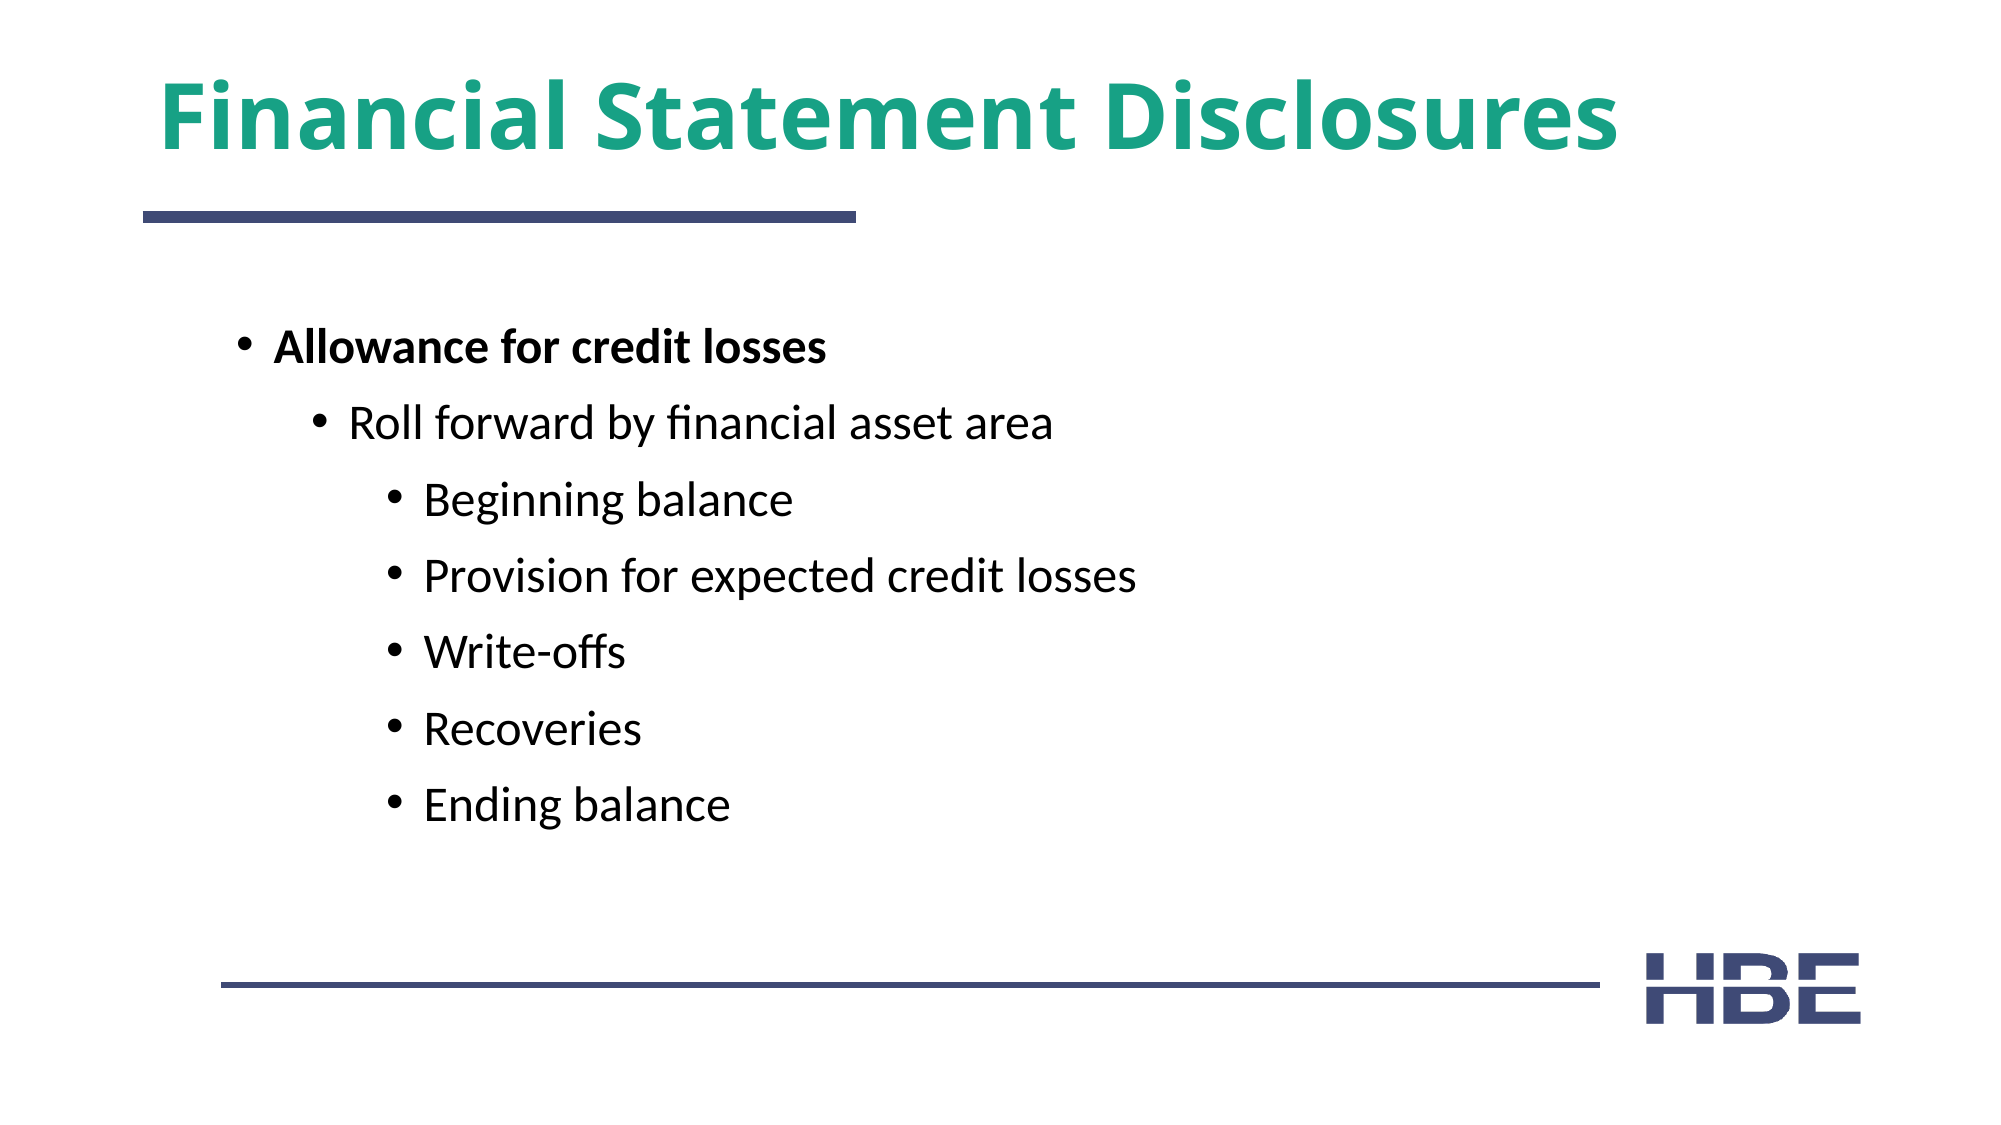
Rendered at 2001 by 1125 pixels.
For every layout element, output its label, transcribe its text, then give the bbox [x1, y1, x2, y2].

title Financial Statement Disclosures [142, 59, 1863, 180]
list Allowance for credit losses Roll forward by financial asset area Beginning balance Provision for expected credit losses Write-offs Recoveries Ending balance [221, 299, 1863, 934]
picture [1642, 953, 1863, 1024]
